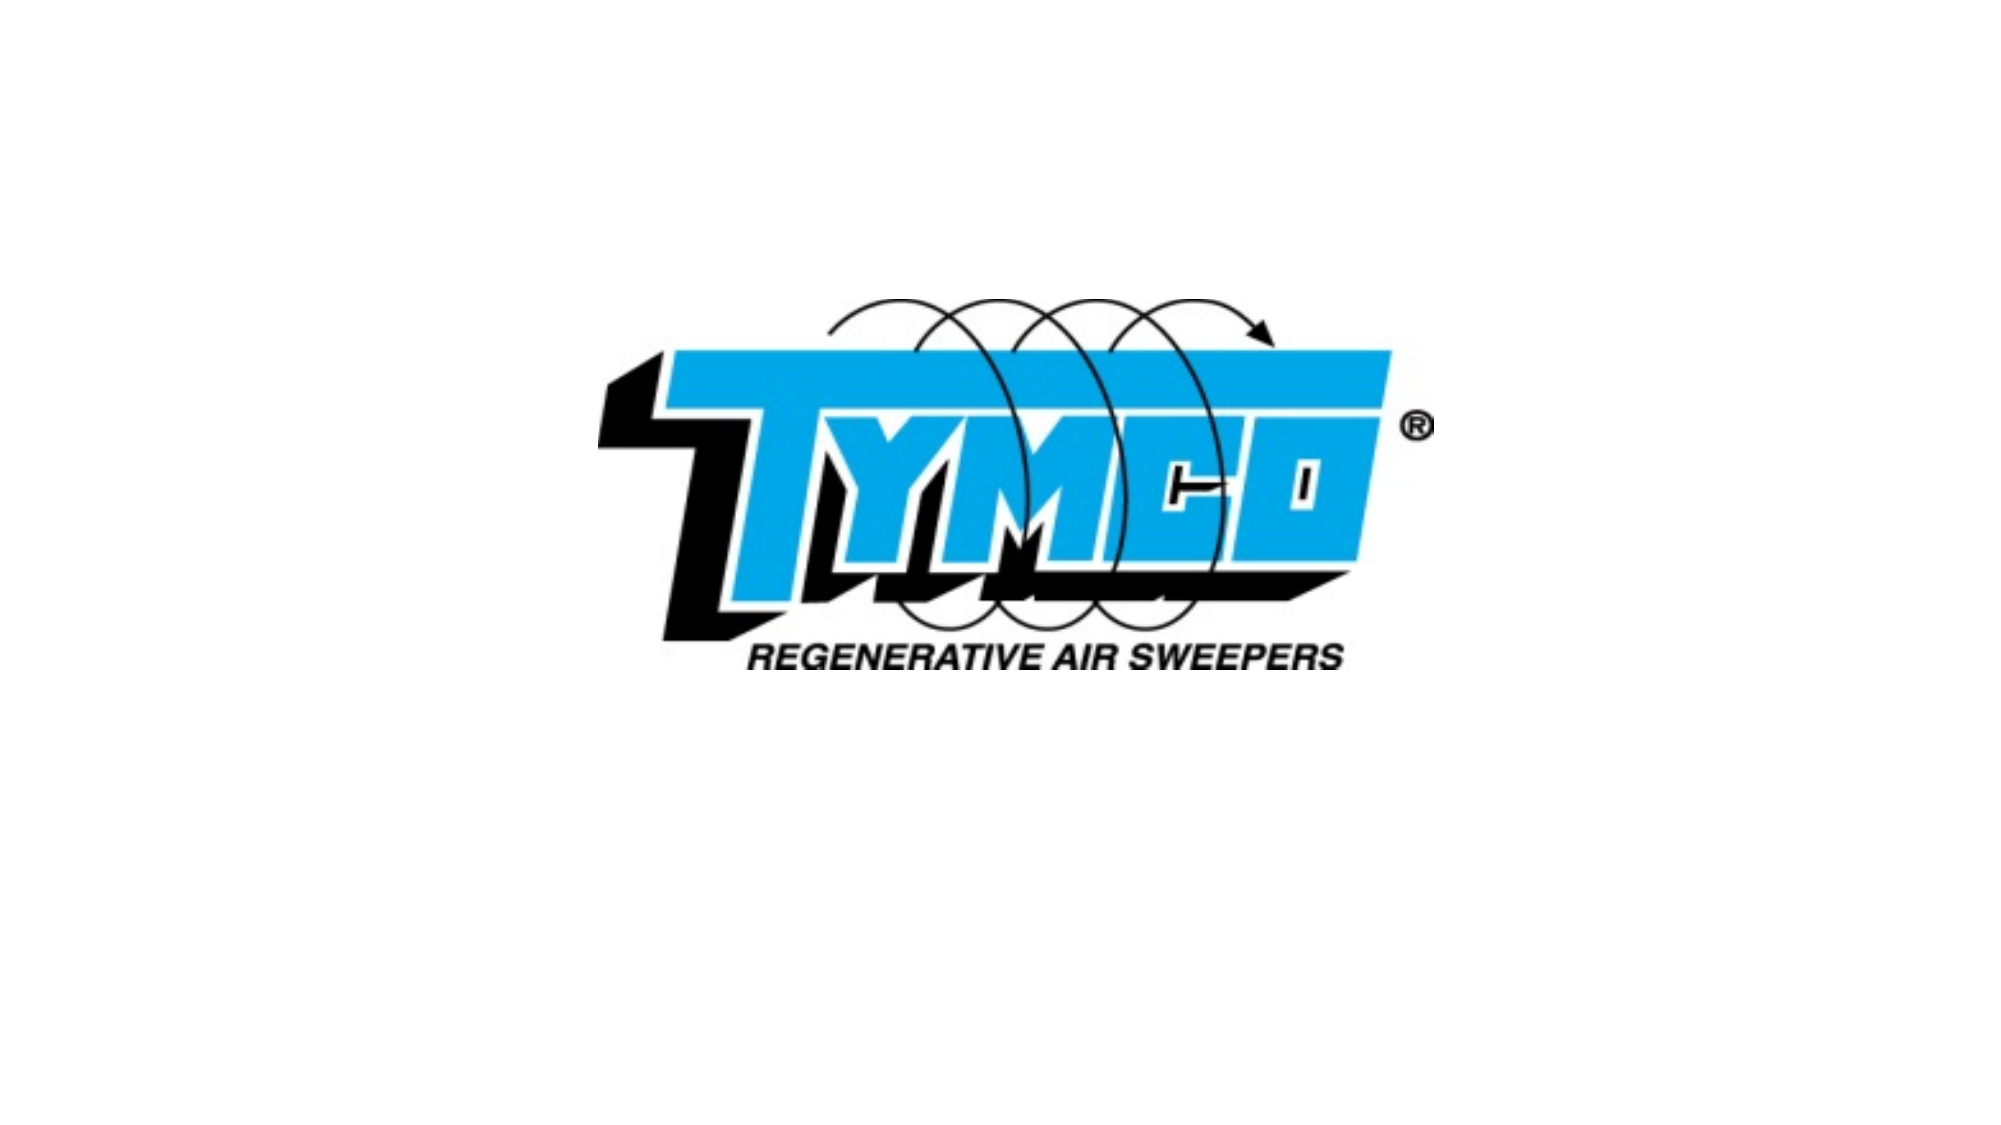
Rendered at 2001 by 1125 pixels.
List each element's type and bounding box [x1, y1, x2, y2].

picture [598, 299, 1434, 670]
